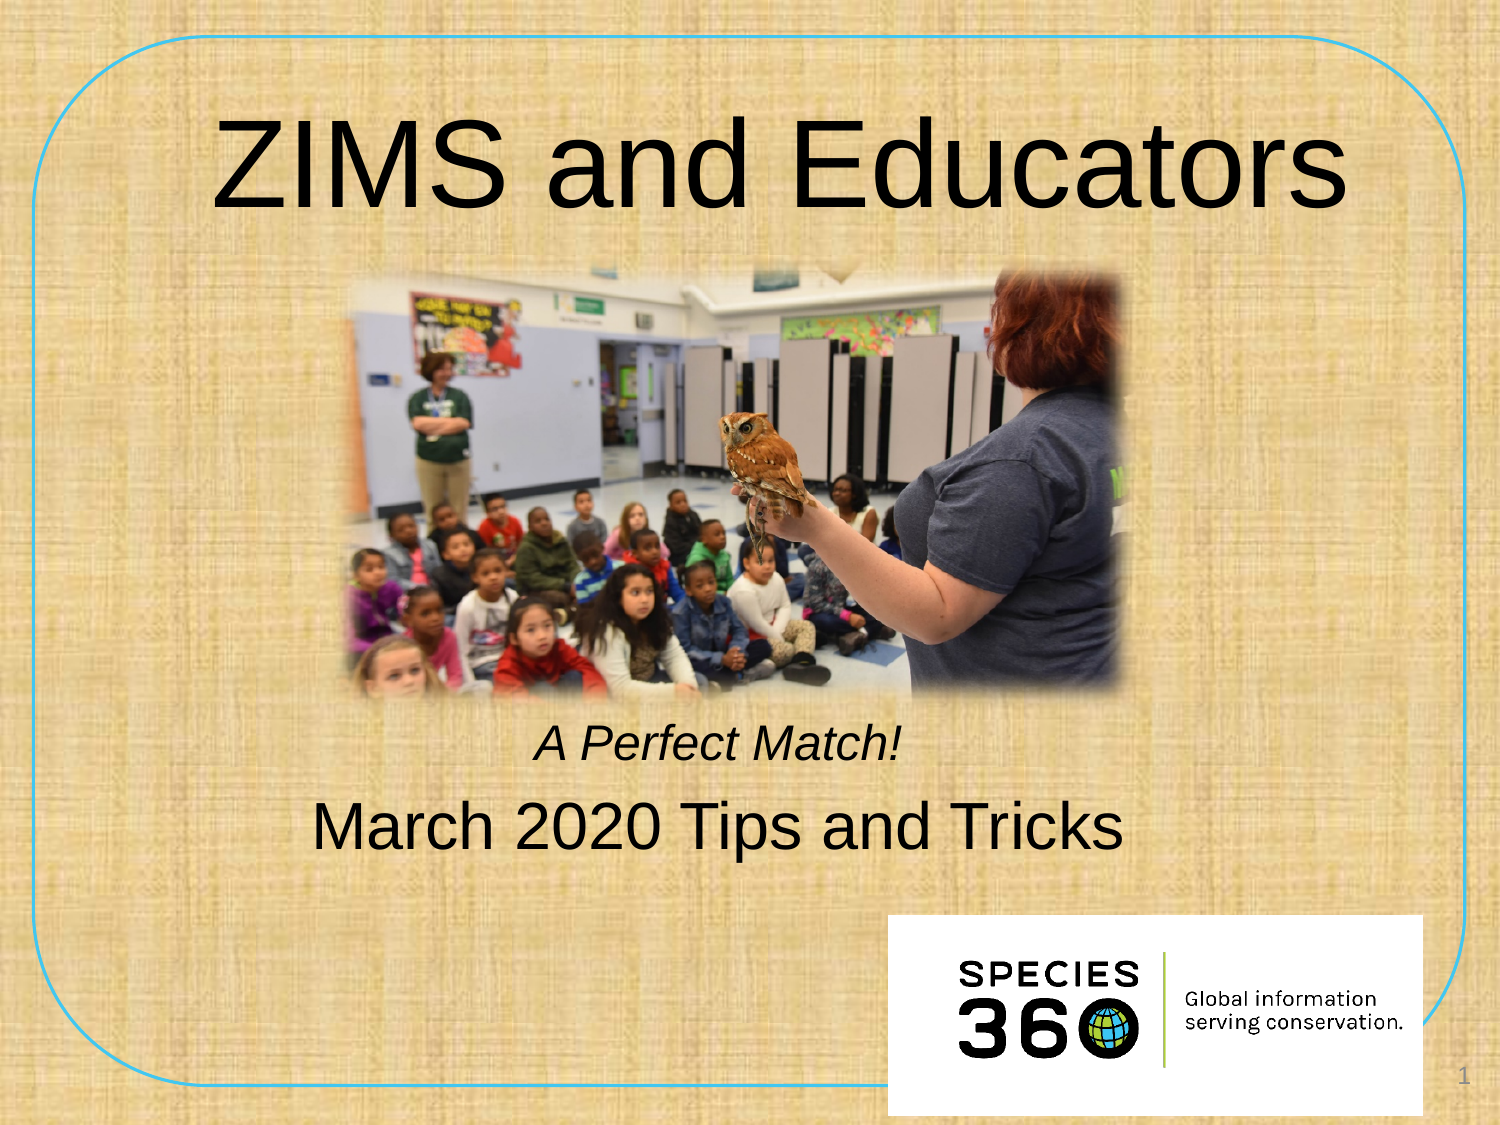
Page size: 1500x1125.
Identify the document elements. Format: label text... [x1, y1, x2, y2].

title ZIMS and Educators [143, 0, 1419, 392]
picture [954, 944, 1407, 1075]
picture [0, 0, 1500, 1125]
subtitle A Perfect Match! March 2020 Tips and Tricks [156, 709, 1282, 982]
picture [35, 52, 1463, 1083]
slide_number 1 [1148, 1044, 1487, 1105]
